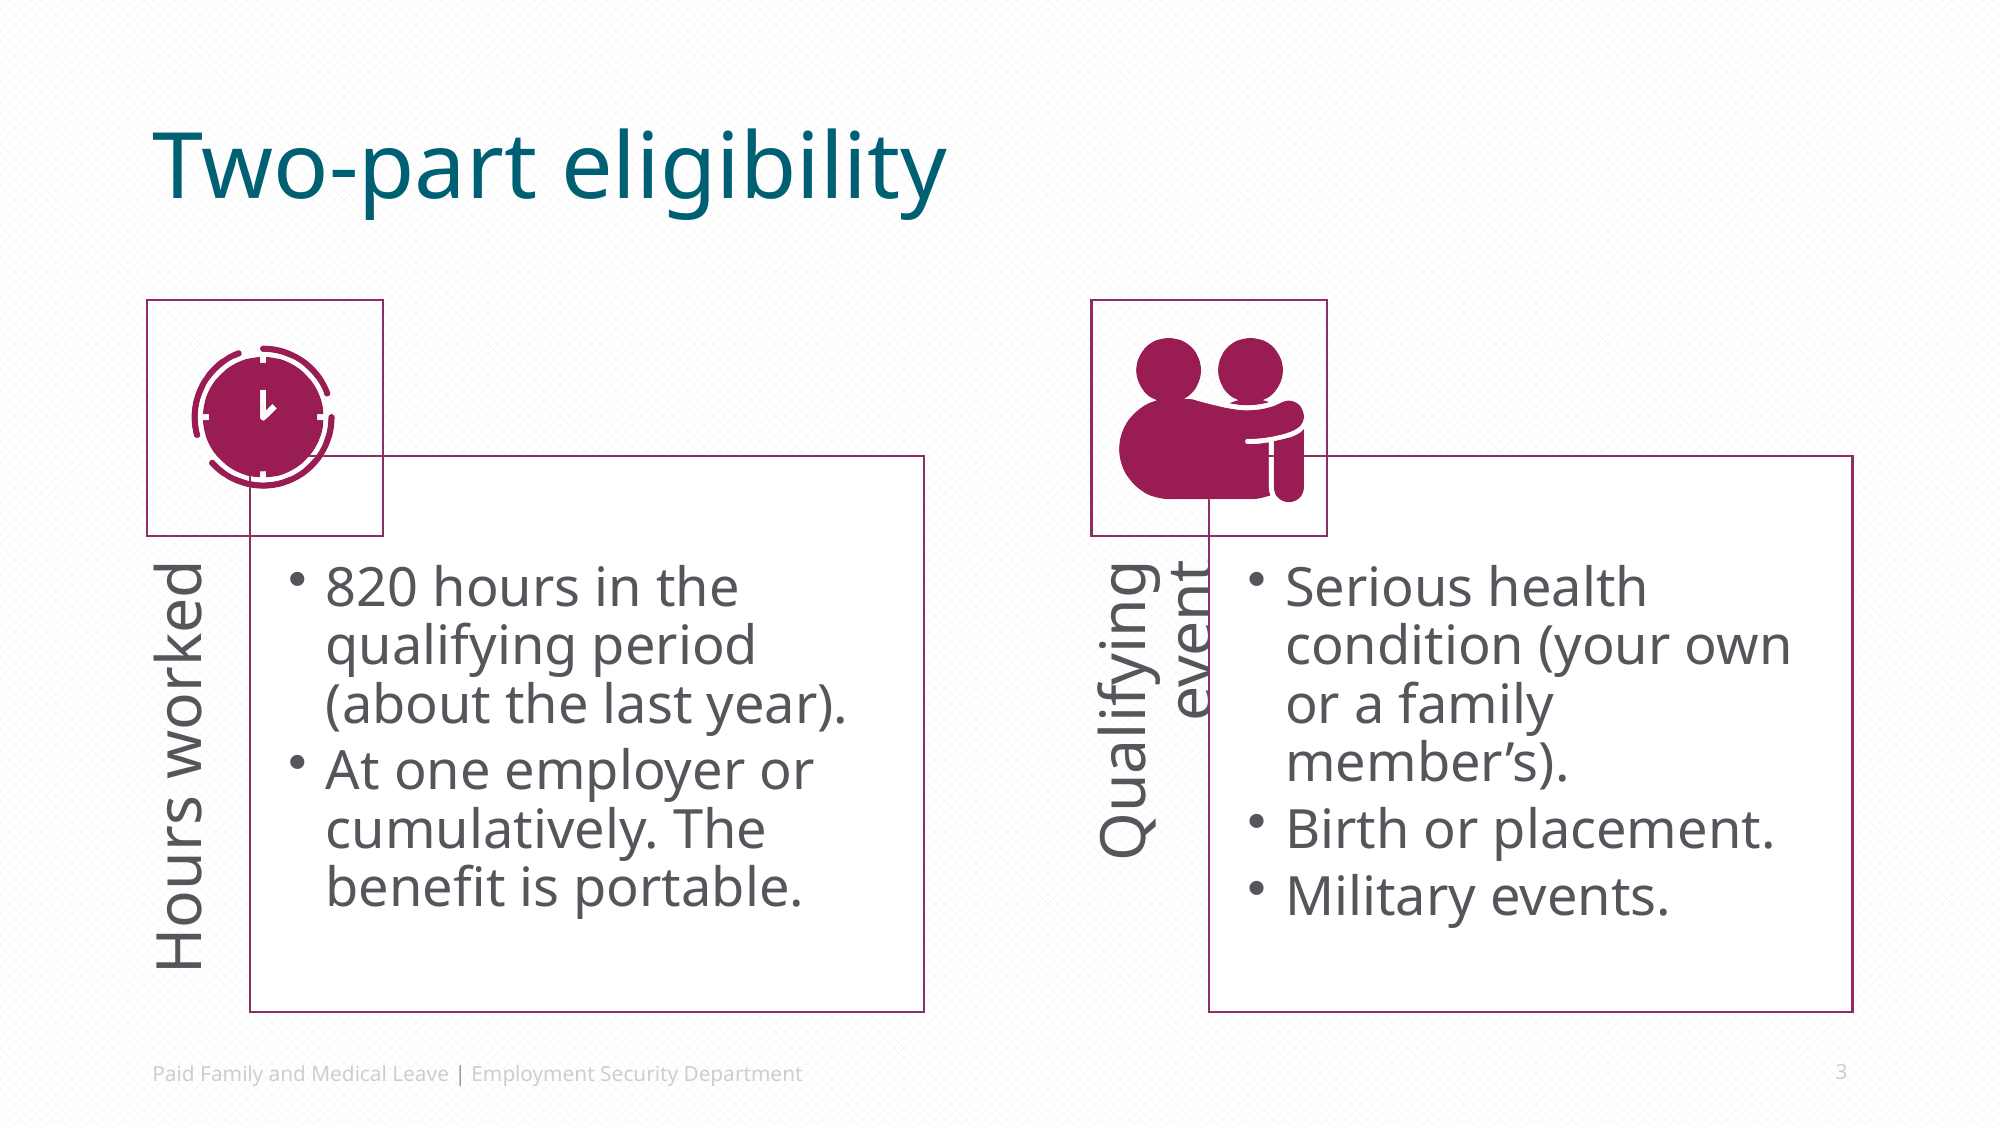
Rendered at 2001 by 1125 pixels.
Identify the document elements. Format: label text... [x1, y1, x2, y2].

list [137, 299, 1863, 1014]
footer Paid Family and Medical Leave | Employment Security Department [137, 1042, 1338, 1103]
title Two-part eligibility [137, 59, 1863, 278]
slide_number 3 [1412, 1042, 1863, 1103]
